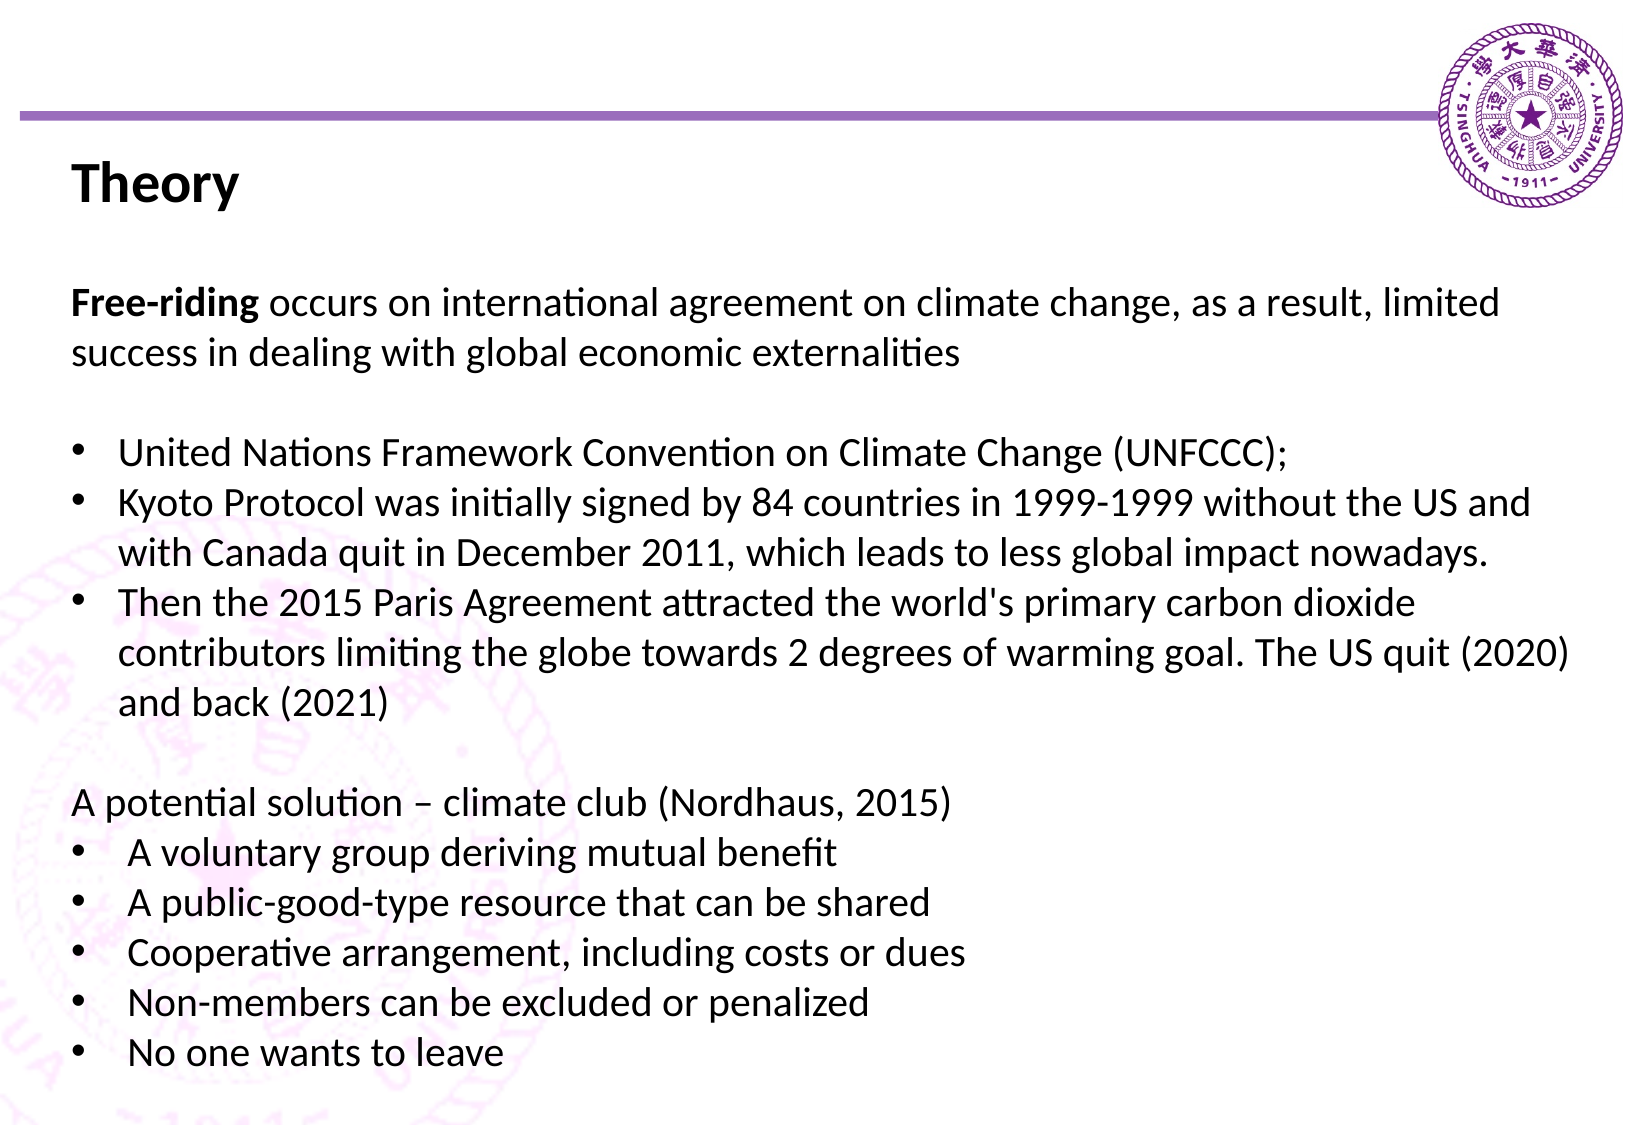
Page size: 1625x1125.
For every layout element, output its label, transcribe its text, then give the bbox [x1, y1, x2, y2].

text_box Theory Free-riding occurs on international agreement on climate change, as a result, limited success in dealing with global economic externalities United Nations Framework Convention on Climate Change (UNFCCC); Kyoto Protocol was initially signed by 84 countries in 1999-1999 without the US and with Canada quit in December 2011, which leads to less global impact nowadays. Then the 2015 Paris Agreement attracted the world's primary carbon dioxide contributors limiting the globe towards 2 degrees of warming goal. The US quit (2020) and back (2021) A potential solution – climate club (Nordhaus, 2015) A voluntary group deriving mutual benefit A public-good-type resource that can be shared Cooperative arrangement, including costs or dues Non-members can be excluded or penalized No one wants to leave [56, 137, 1625, 1125]
picture [1438, 23, 1623, 137]
